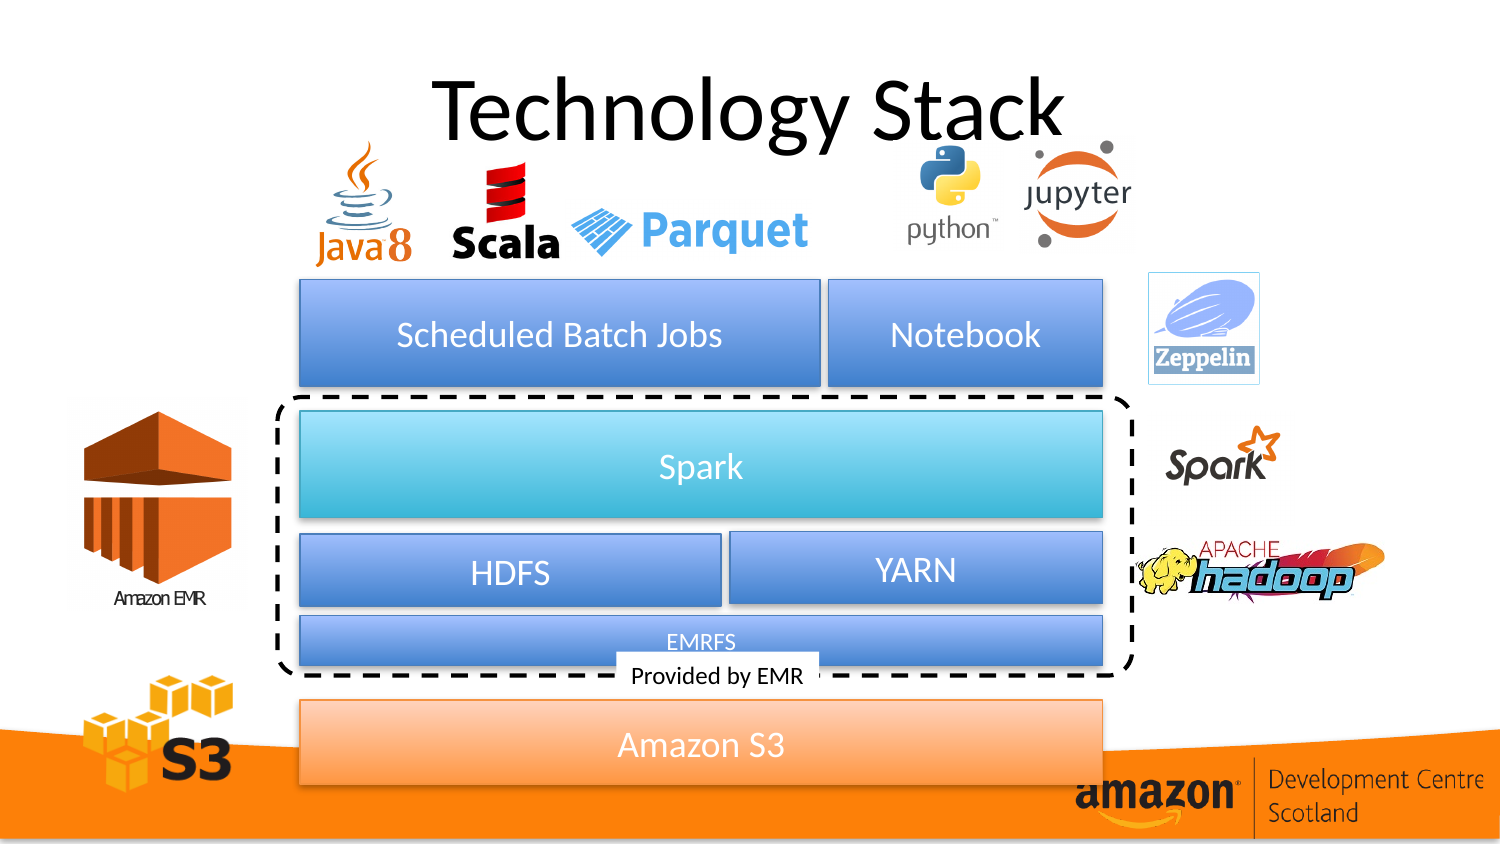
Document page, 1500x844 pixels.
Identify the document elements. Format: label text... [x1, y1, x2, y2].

picture [565, 198, 812, 261]
picture [1146, 410, 1296, 527]
text_box Provided by EMR [616, 651, 820, 697]
text_box Scheduled Batch Jobs [299, 279, 821, 387]
picture [67, 396, 249, 612]
text_box [275, 394, 1135, 678]
text_box EMRFS [299, 615, 1103, 666]
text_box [0, 729, 1500, 839]
title Technology Stack [75, 33, 1425, 175]
picture [294, 130, 430, 275]
picture [449, 161, 563, 260]
picture [1019, 135, 1136, 255]
text_box YARN [729, 531, 1103, 604]
text_box Spark [299, 410, 1103, 518]
picture [1135, 540, 1385, 604]
text_box Amazon S3 [299, 699, 1103, 727]
picture [1146, 271, 1261, 385]
picture [892, 139, 1004, 251]
text_box Notebook [828, 279, 1103, 387]
picture [83, 675, 233, 793]
text_box HDFS [299, 533, 722, 607]
